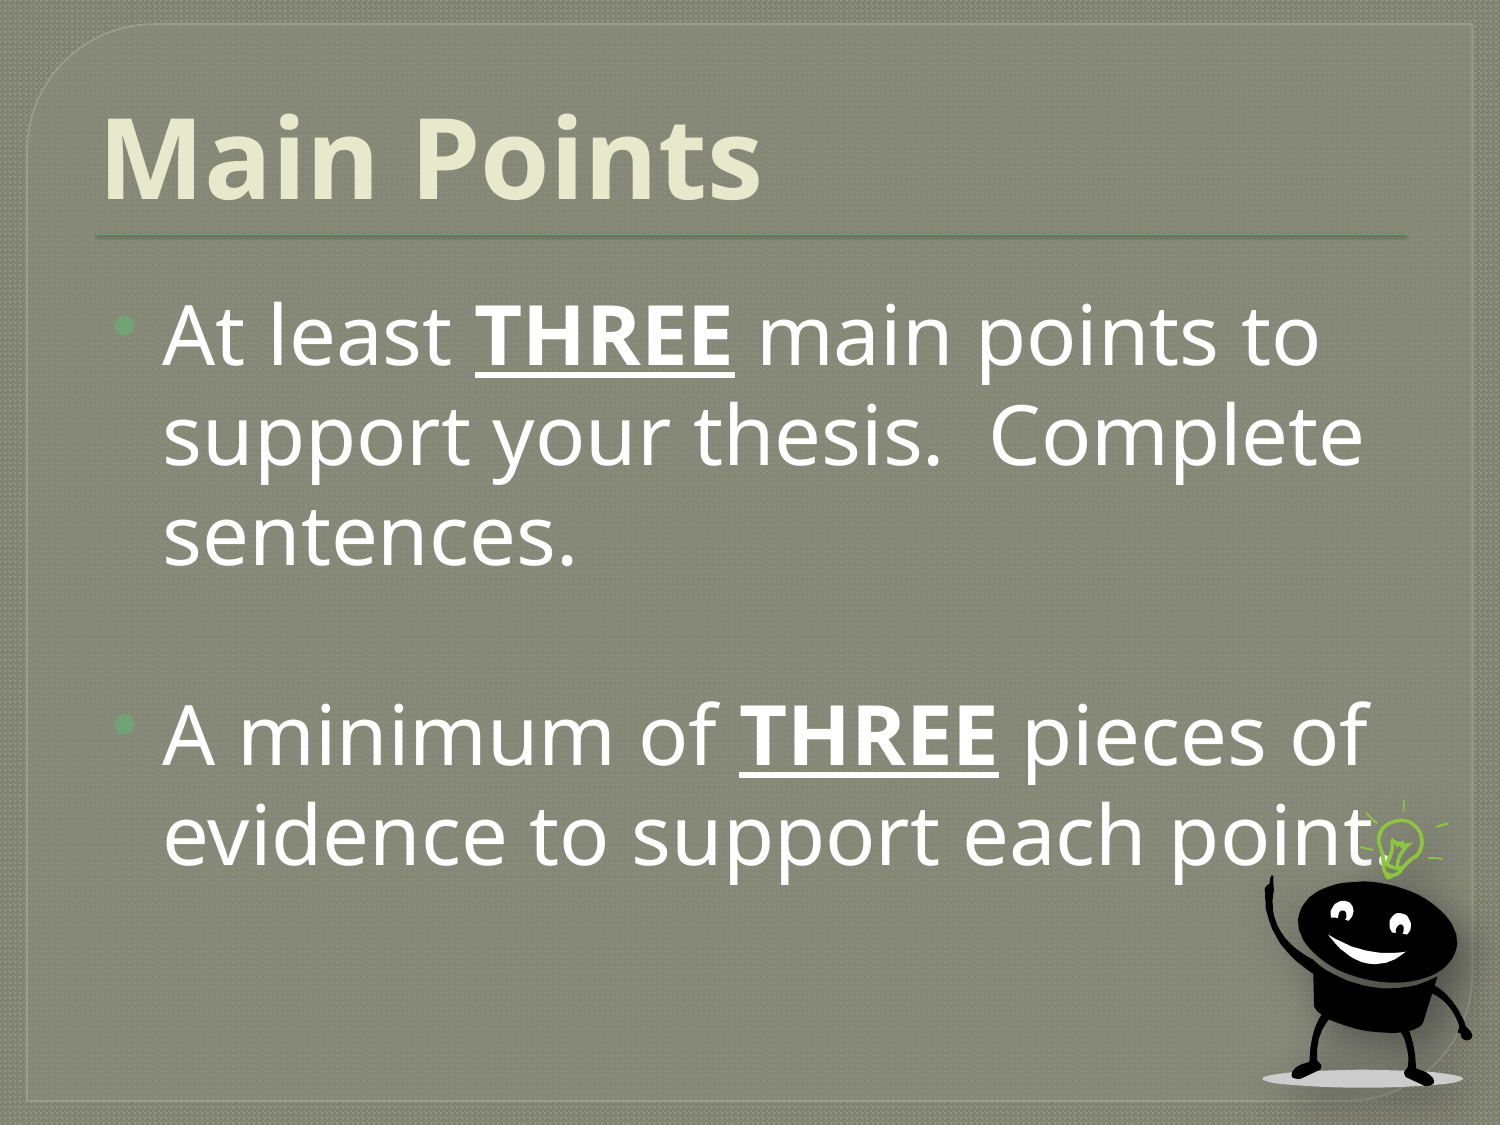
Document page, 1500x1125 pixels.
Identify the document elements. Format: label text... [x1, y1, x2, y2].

picture [1262, 799, 1473, 1088]
title Main Points [75, 41, 1425, 230]
list At least THREE main points to support your thesis. Complete sentences. A minimum of THREE pieces of evidence to support each point. [99, 275, 1450, 1005]
